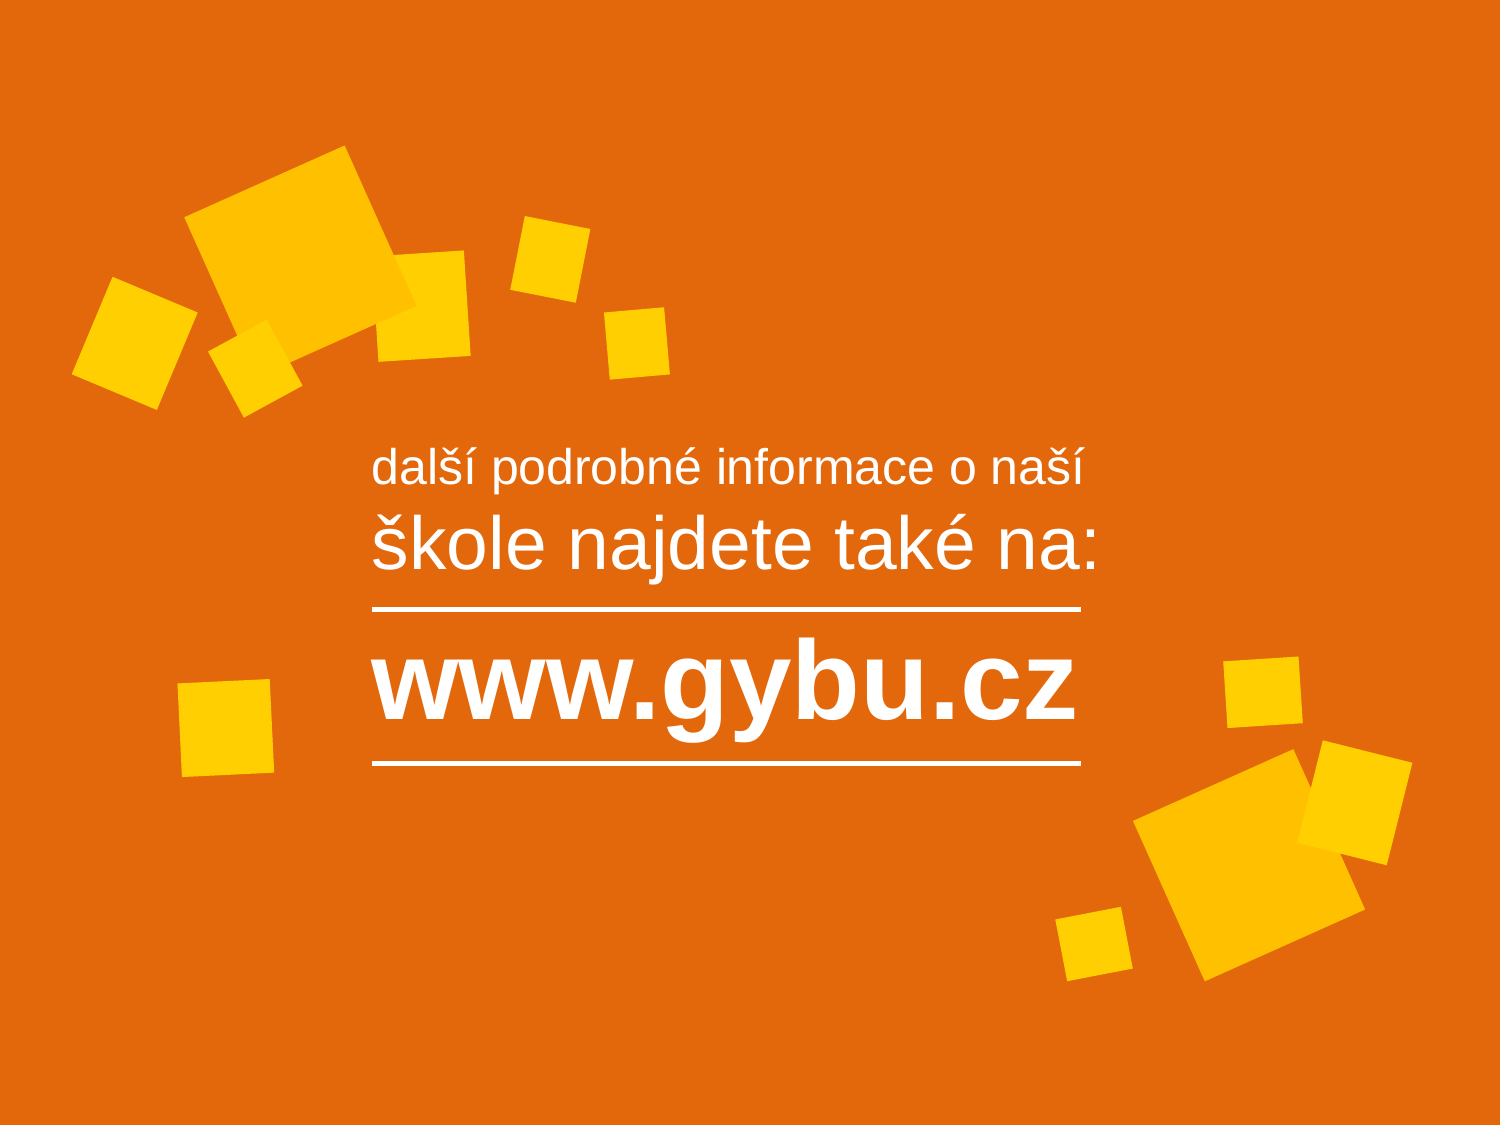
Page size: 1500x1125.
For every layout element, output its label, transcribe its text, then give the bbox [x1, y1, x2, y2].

text_box [205, 317, 305, 420]
text_box [182, 143, 419, 363]
text_box [69, 274, 200, 412]
text_box [1295, 738, 1415, 868]
text_box [1131, 747, 1368, 984]
text_box další podrobné informace o naší škole najdete také na: [356, 426, 1125, 592]
text_box [374, 248, 473, 364]
text_box [508, 213, 593, 305]
text_box [1053, 904, 1135, 984]
text_box [601, 305, 673, 382]
text_box [175, 676, 277, 780]
text_box [1221, 654, 1305, 731]
text_box www.gybu.cz [356, 599, 1107, 750]
